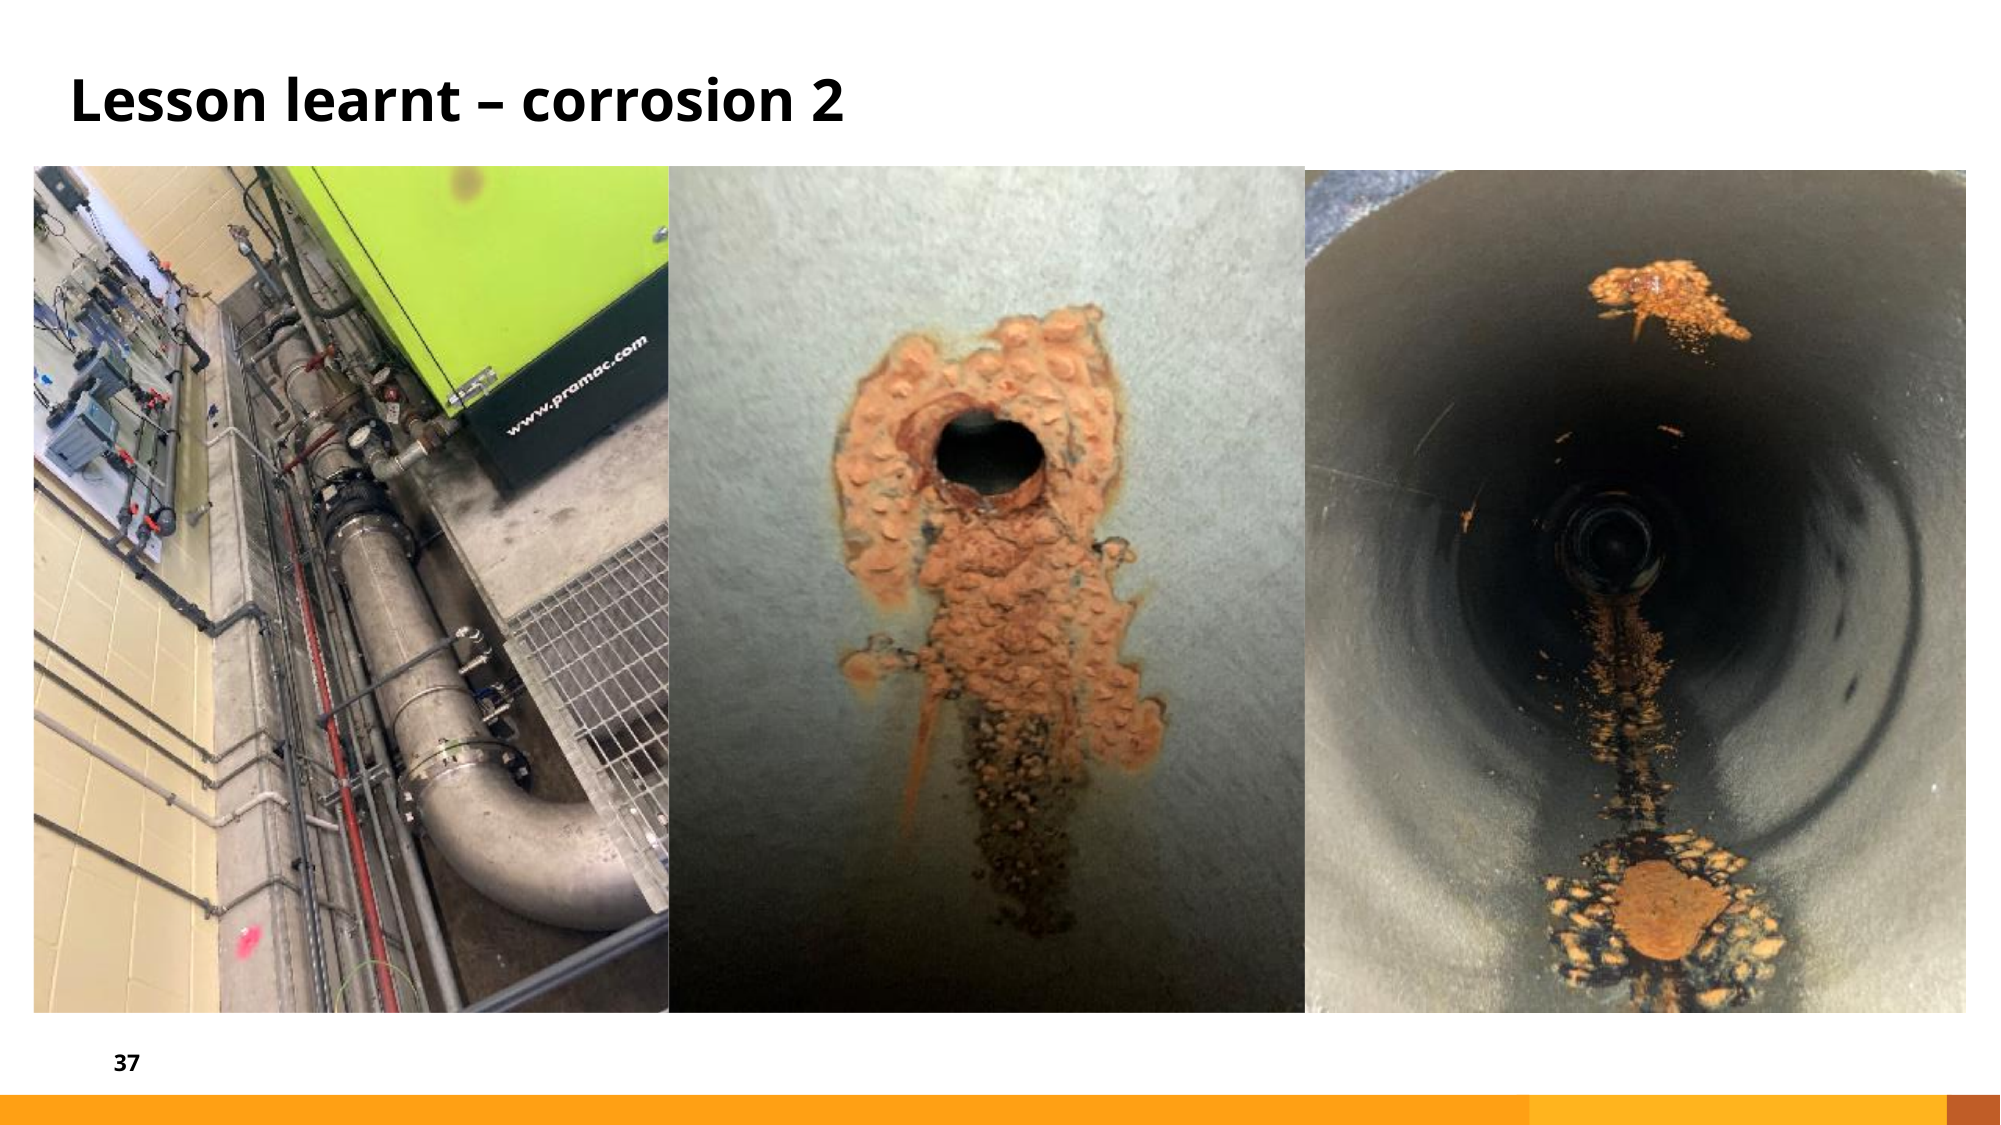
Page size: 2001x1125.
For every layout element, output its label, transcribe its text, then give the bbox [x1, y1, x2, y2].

slide_number 37 [114, 1035, 234, 1080]
title Lesson learnt – corrosion 2 [69, 55, 1874, 150]
picture [0, 165, 1966, 1013]
